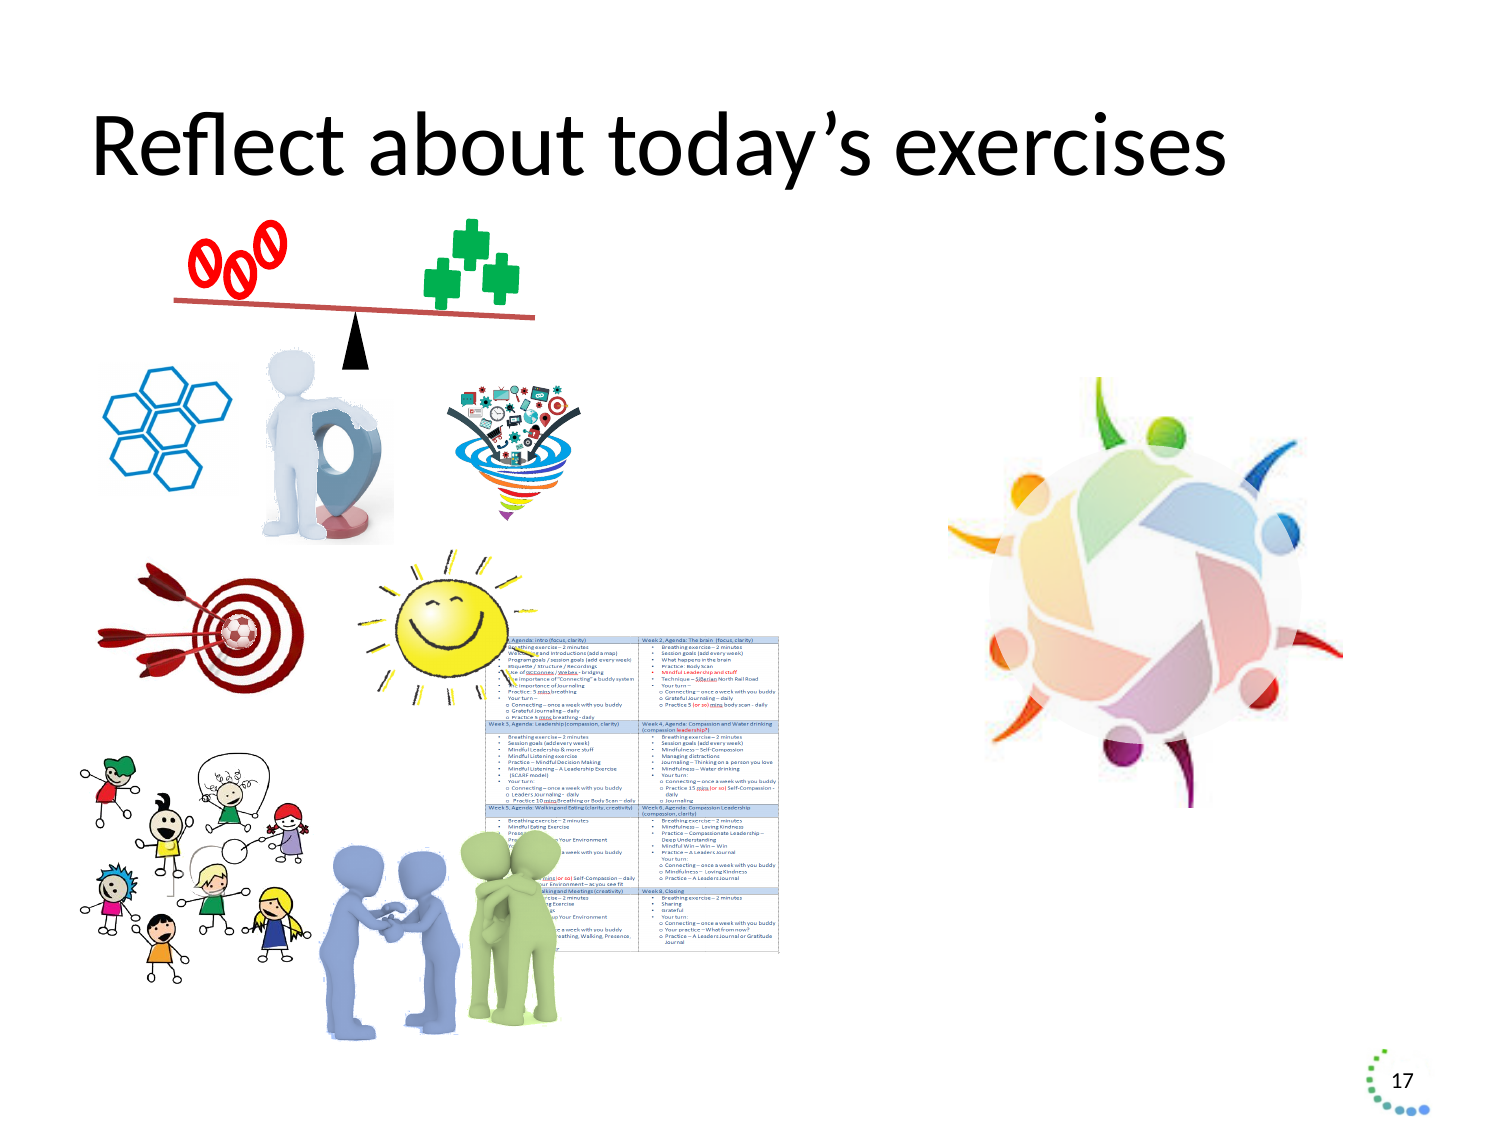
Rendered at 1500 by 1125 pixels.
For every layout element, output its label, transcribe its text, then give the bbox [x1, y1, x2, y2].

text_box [948, 377, 1344, 808]
picture [1363, 1047, 1435, 1117]
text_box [255, 347, 394, 545]
title Reflect about today’s exercises [75, 45, 1425, 233]
picture [93, 555, 307, 699]
picture [74, 377, 780, 1042]
picture [98, 362, 240, 496]
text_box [175, 215, 538, 370]
